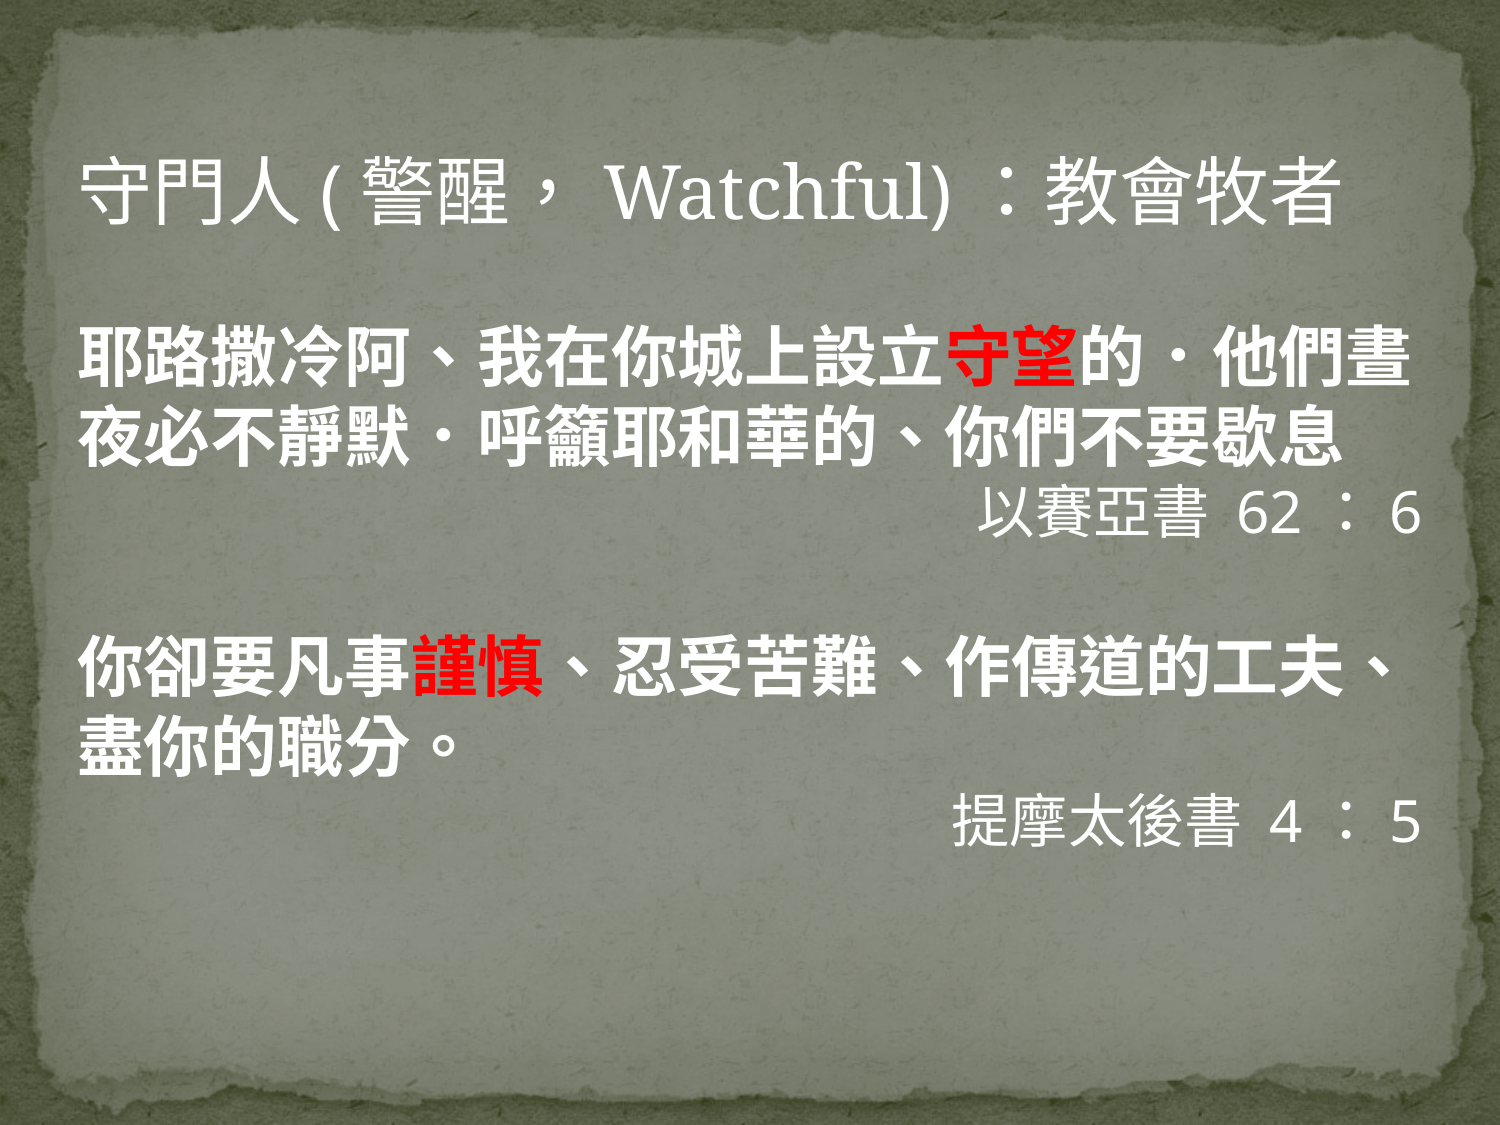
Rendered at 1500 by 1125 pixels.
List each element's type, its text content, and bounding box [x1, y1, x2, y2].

text_box 守門人(警醒，Watchful)：教會牧者 耶路撒冷阿、我在你城上設立守望的．他們晝夜必不靜默．呼籲耶和華的、你們不要歇息 以賽亞書 62：6 你卻要凡事謹慎、忍受苦難、作傳道的工夫、盡你的職分。 提摩太後書 4：5 [62, 137, 1438, 862]
